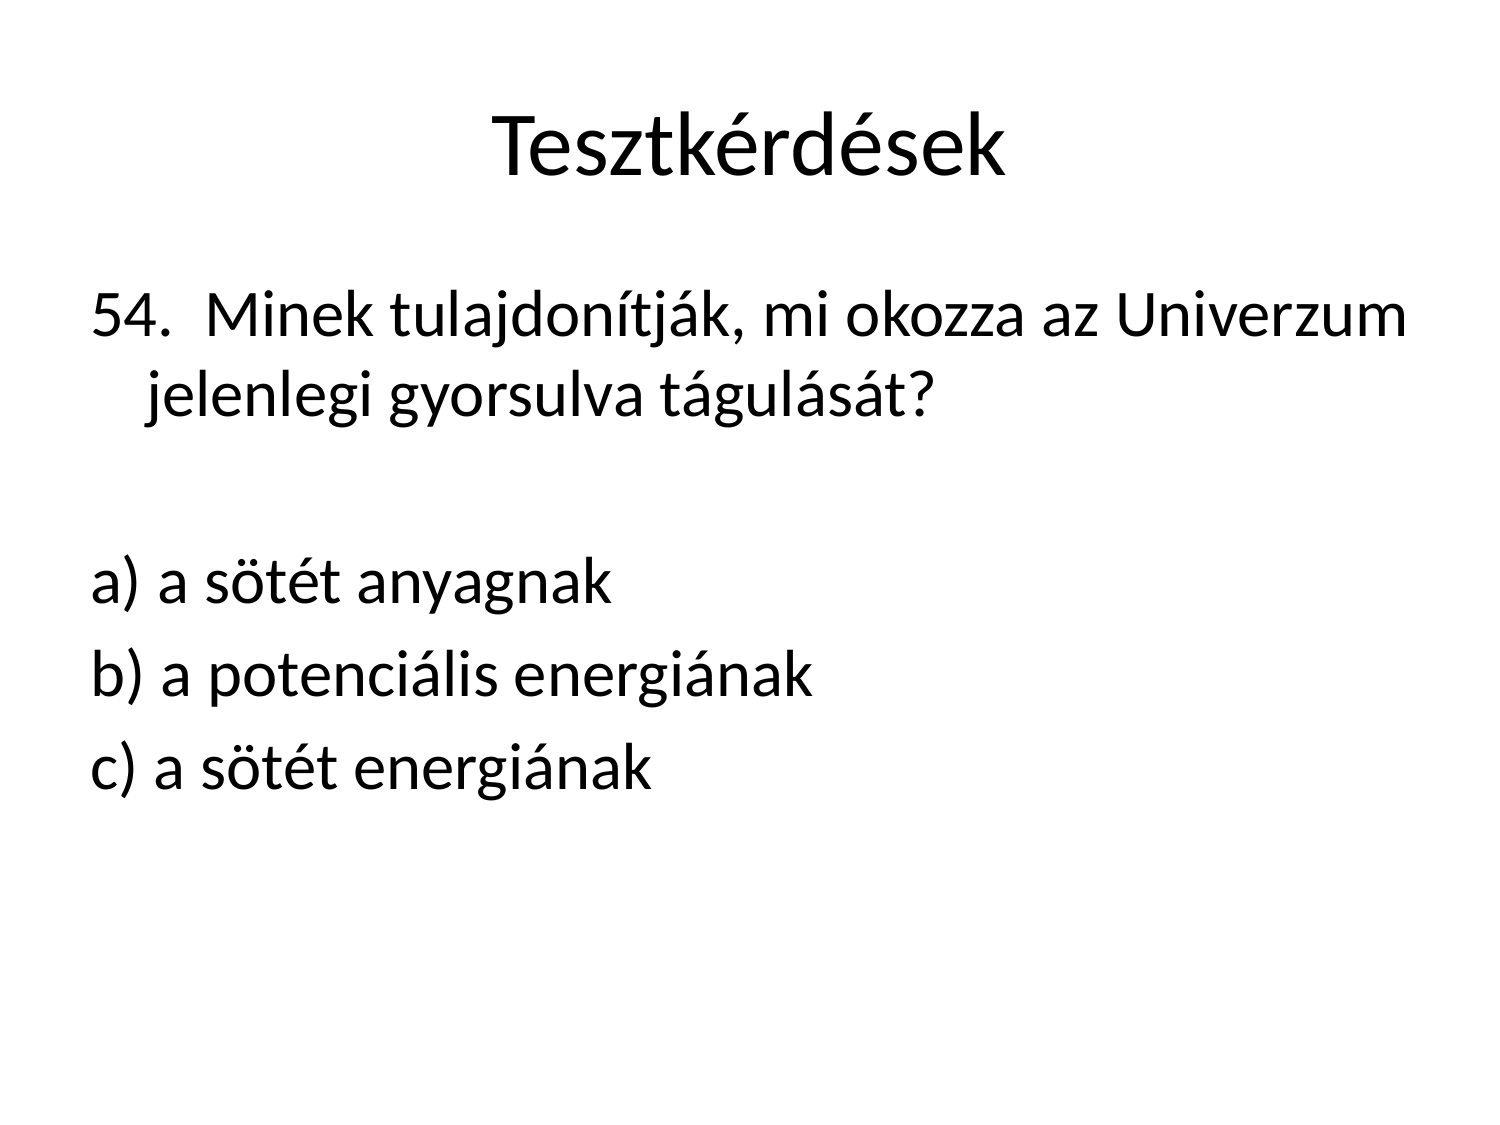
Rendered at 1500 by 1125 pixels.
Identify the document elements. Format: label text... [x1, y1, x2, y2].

title Tesztkérdések [75, 45, 1425, 233]
list 54. Minek tulajdonítják, mi okozza az Univerzum jelenlegi gyorsulva tágulását? a) a sötét anyagnak b) a potenciális energiának c) a sötét energiának [75, 262, 1425, 1005]
